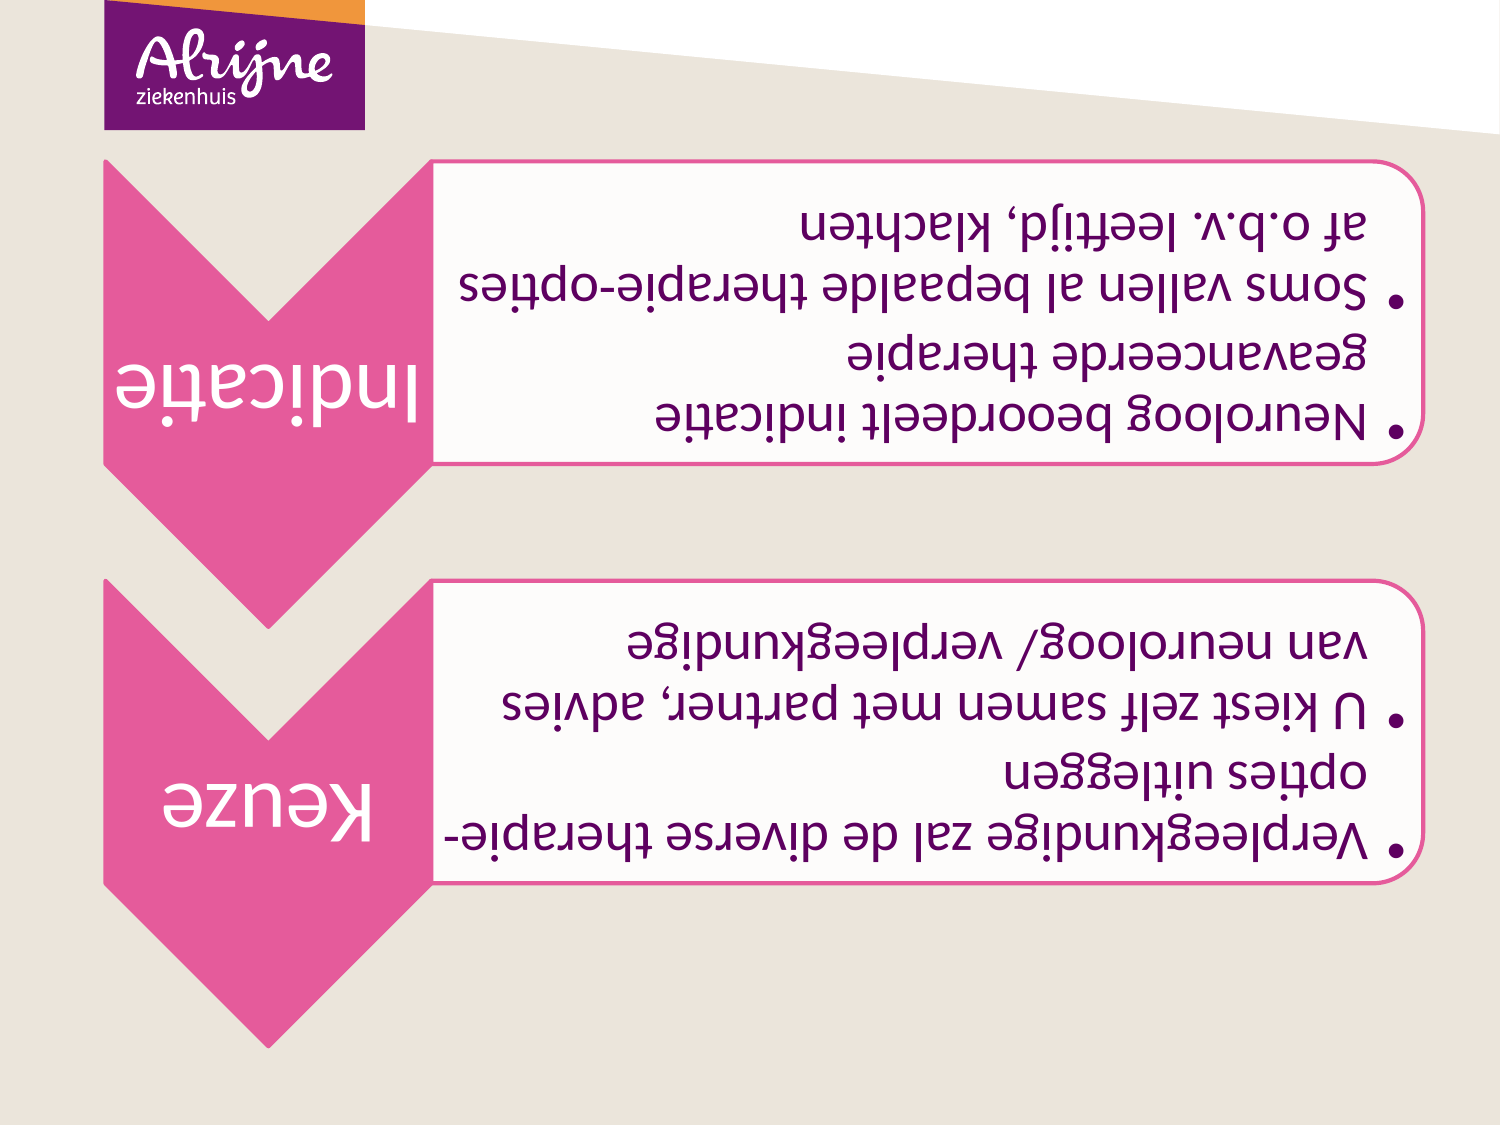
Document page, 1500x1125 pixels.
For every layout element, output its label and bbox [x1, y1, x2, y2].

list [105, 160, 1424, 1048]
